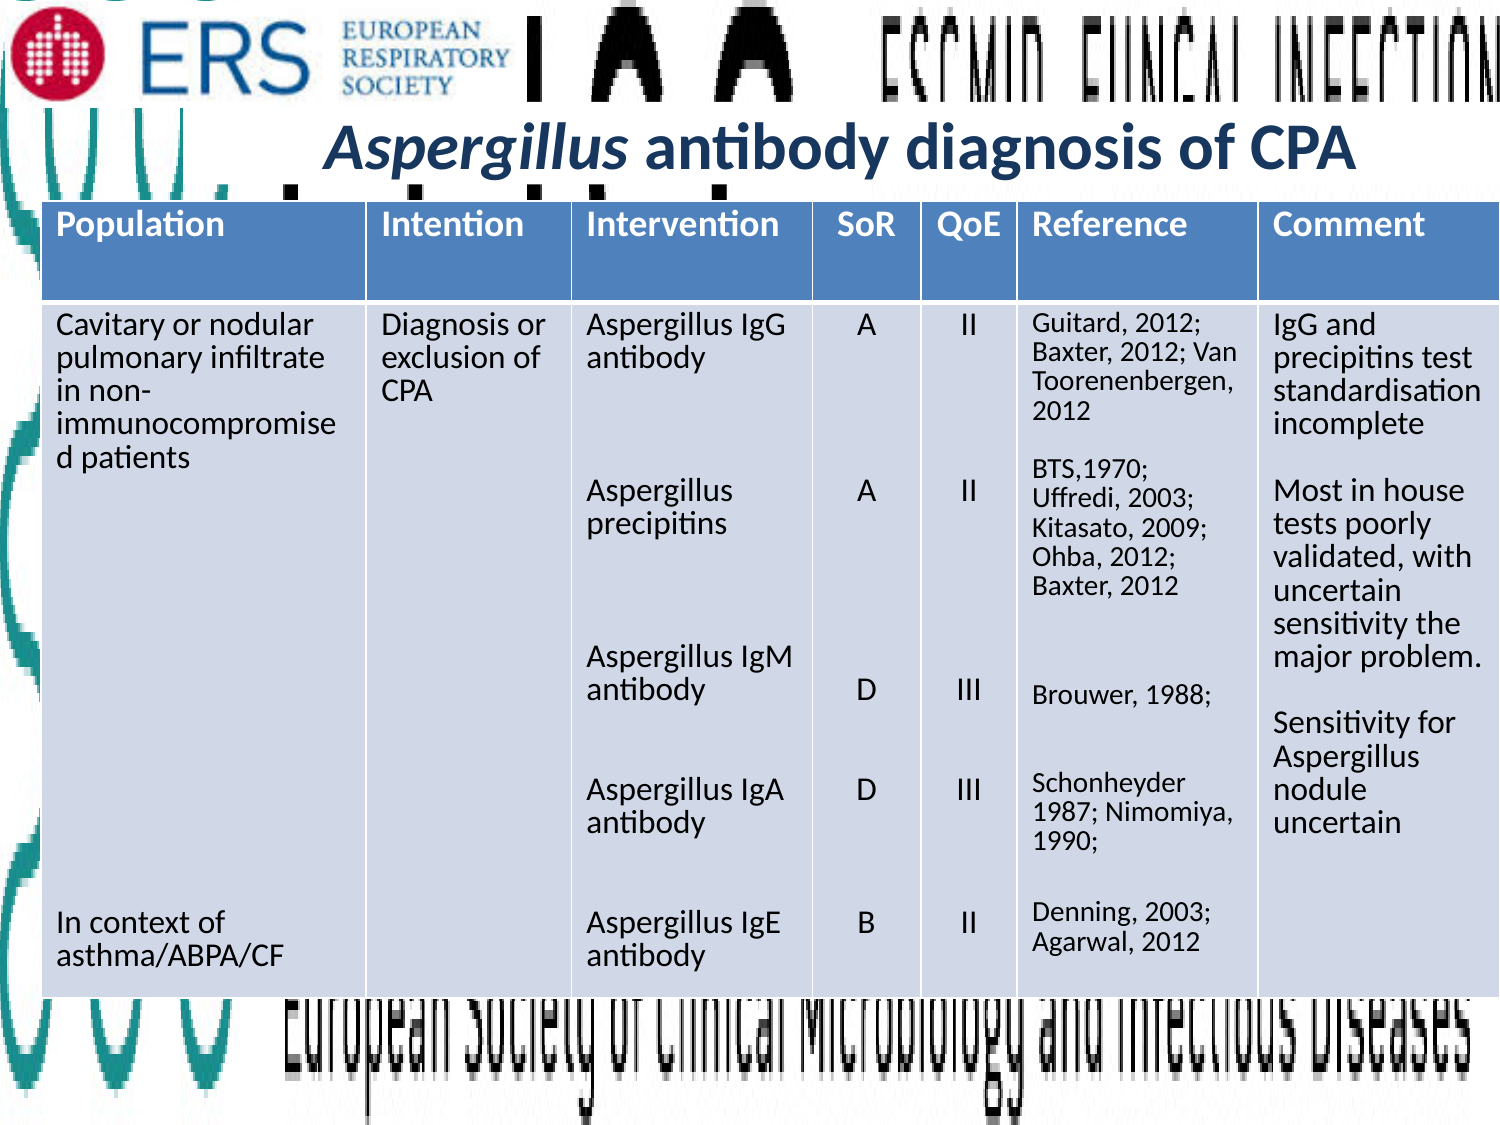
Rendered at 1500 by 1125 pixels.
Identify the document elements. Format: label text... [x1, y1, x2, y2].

table_cell Aspergillus IgG antibody Aspergillus precipitins Aspergillus IgM antibody Aspergillus IgA antibody Aspergillus IgE antibody [572, 305, 812, 997]
table_cell A A D D B [813, 305, 920, 997]
title Aspergillus antibody diagnosis of CPA [182, 101, 1500, 185]
table_cell Diagnosis or exclusion of CPA [367, 305, 571, 997]
table_cell Cavitary or nodular pulmonary infiltrate in non-immunocompromised patients In context of asthma/ABPA/CF [42, 305, 365, 997]
table_cell II II III III II [922, 305, 1016, 997]
table_header Intention [367, 202, 571, 300]
table_header SoR [813, 202, 920, 300]
table_cell Guitard, 2012; Baxter, 2012; Van Toorenenbergen, 2012 BTS,1970; Uffredi, 2003; Kitasato, 2009; Ohba, 2012; Baxter, 2012 Brouwer, 1988; Schonheyder 1987; Nimomiya, 1990; Denning, 2003; Agarwal, 2012 [1018, 305, 1257, 997]
table_header Comment [1259, 202, 1499, 300]
table_header QoE [922, 202, 1016, 300]
picture [0, 0, 1500, 1125]
table_cell IgG and precipitins test standardisation incomplete Most in house tests poorly validated, with uncertain sensitivity the major problem. Sensitivity for Aspergillus nodule uncertain [1259, 305, 1499, 997]
table_header Population [42, 202, 365, 300]
table_header Intervention [572, 202, 812, 300]
table_header Reference [1018, 202, 1257, 300]
